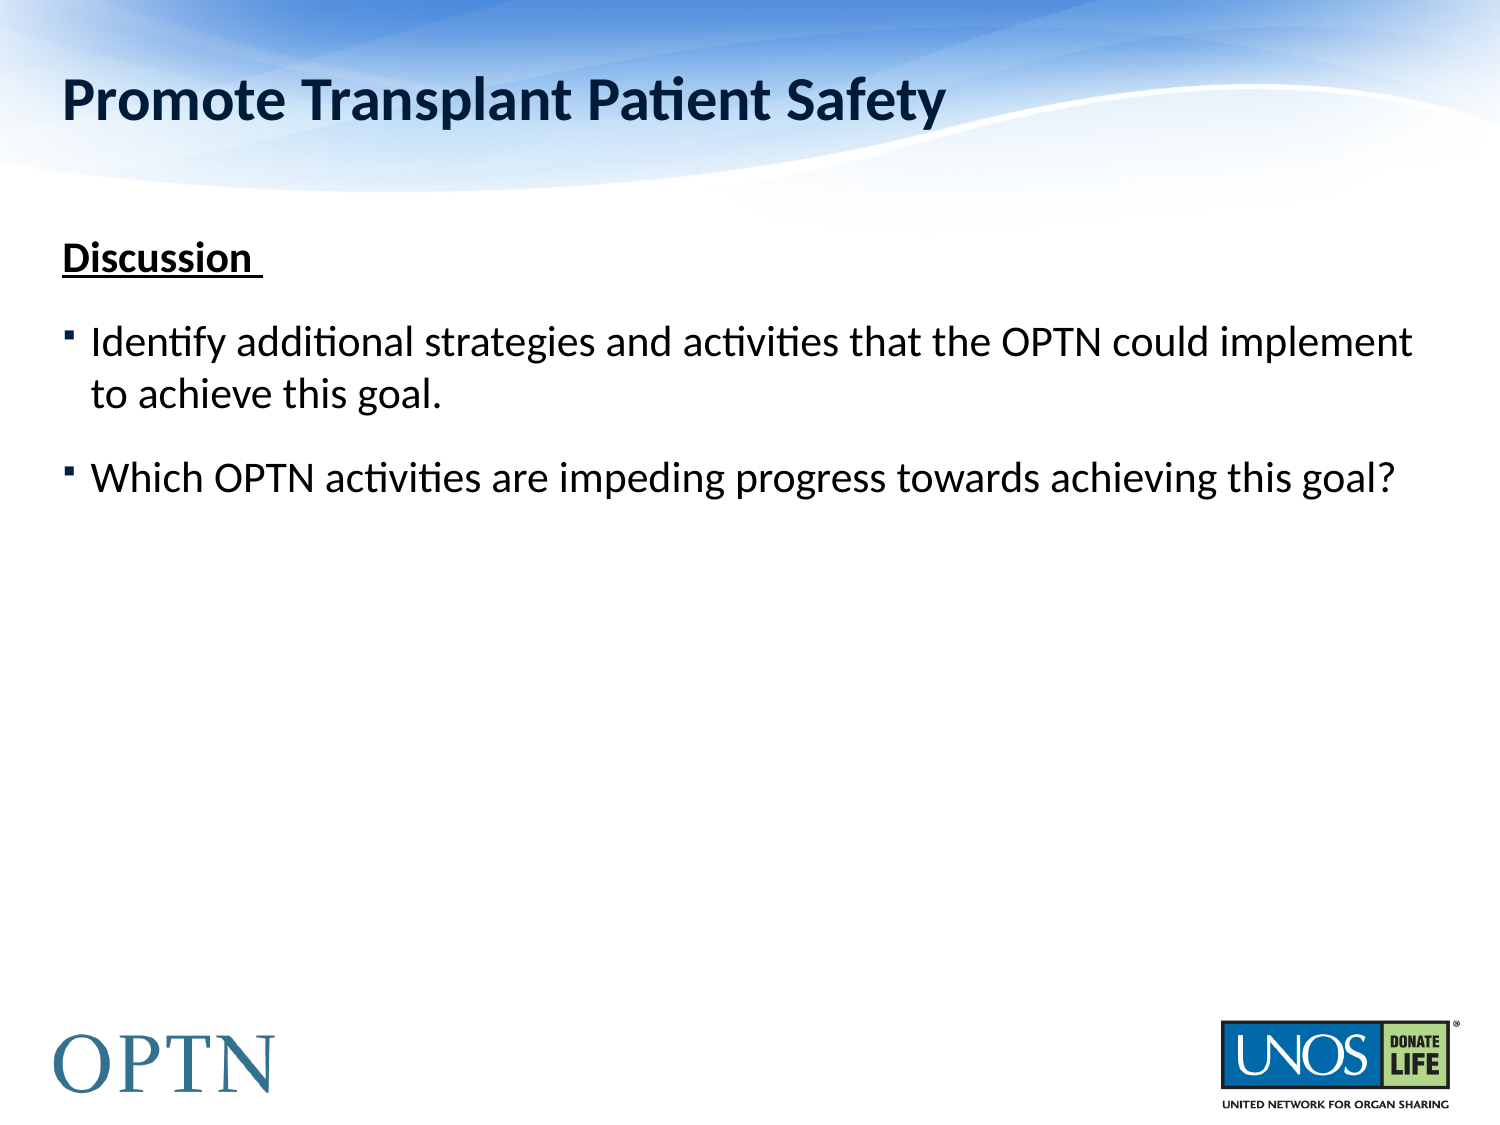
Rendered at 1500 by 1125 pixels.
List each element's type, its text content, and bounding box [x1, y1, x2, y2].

picture [0, 0, 1500, 1125]
title Promote Transplant Patient Safety [47, 25, 1482, 166]
list Discussion Identify additional strategies and activities that the OPTN could implement to achieve this goal. Which OPTN activities are impeding progress towards achieving this goal? [47, 221, 1450, 944]
